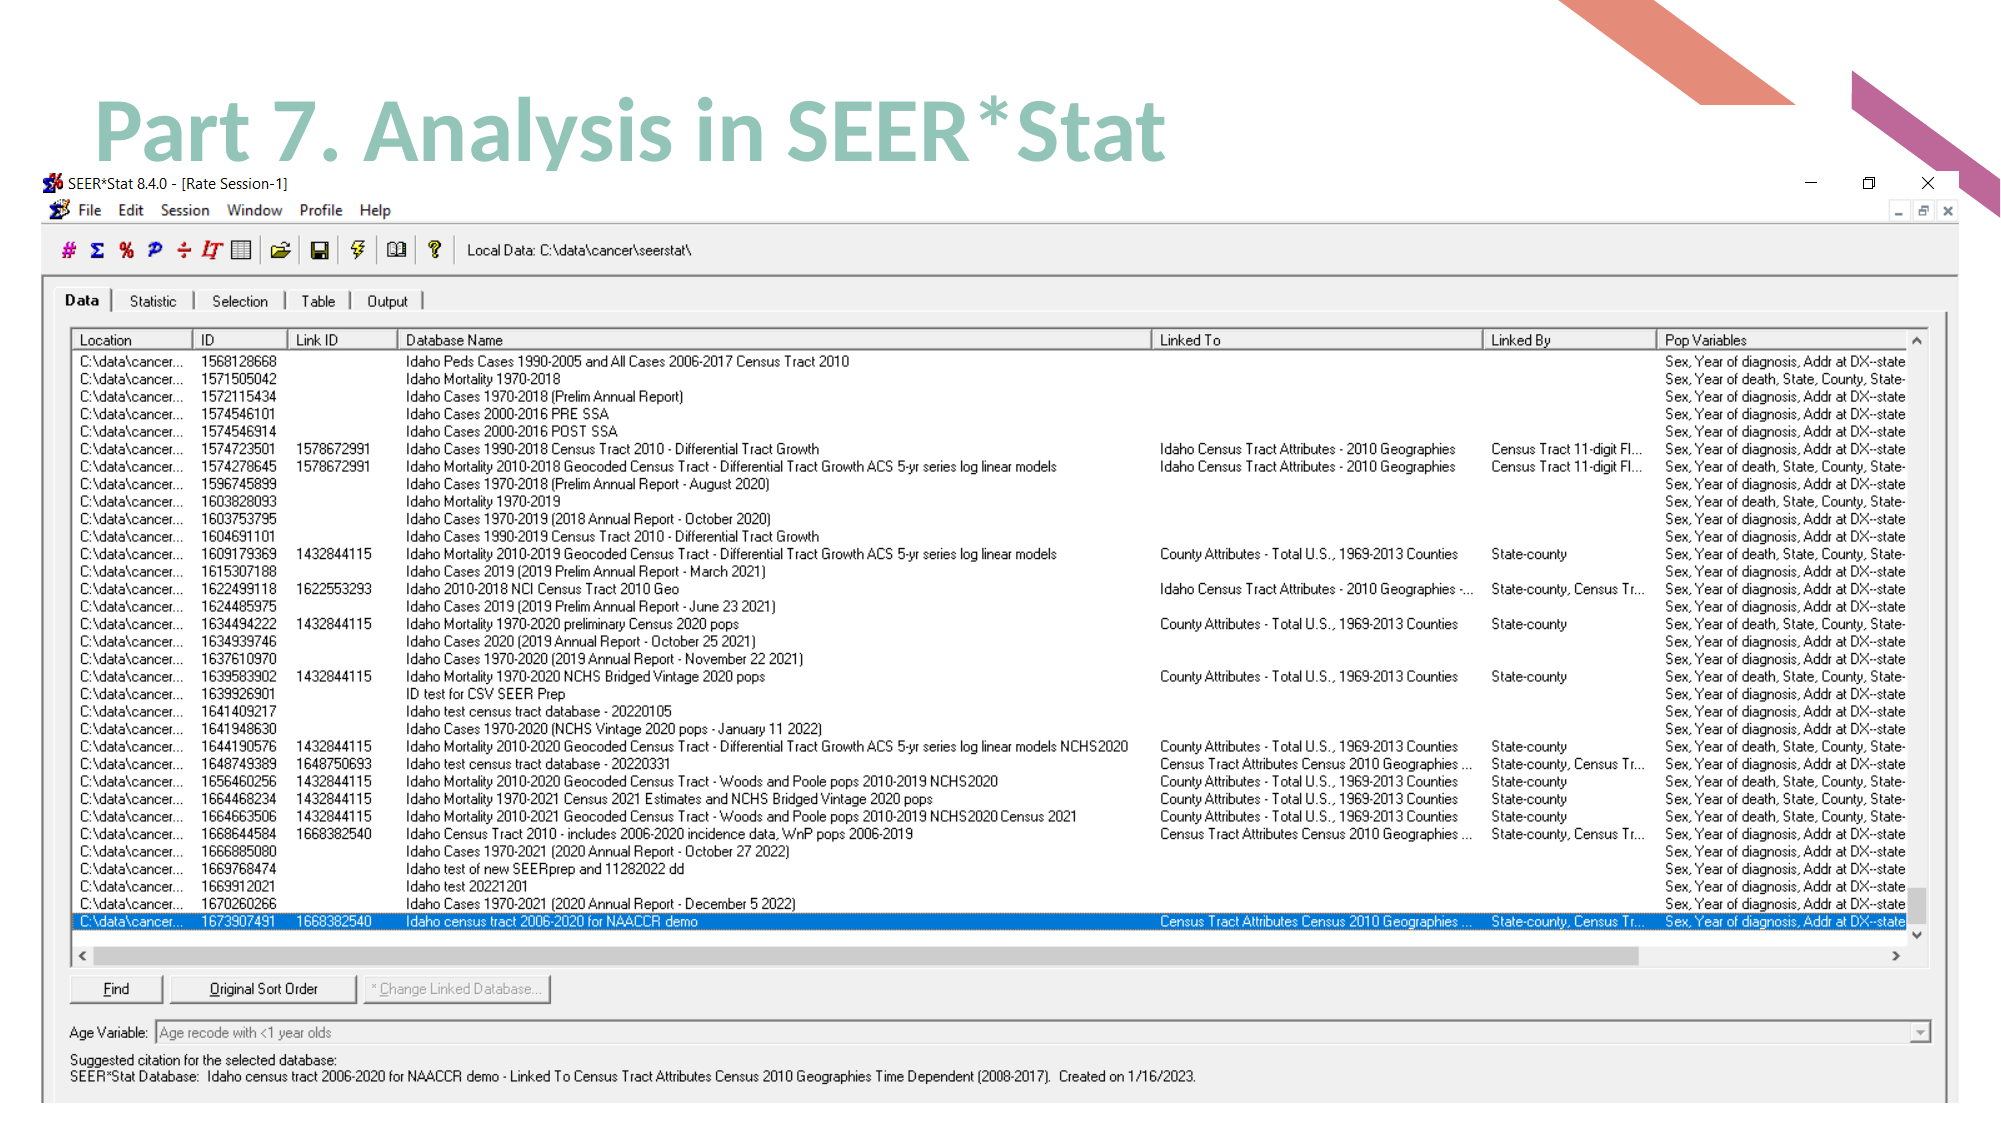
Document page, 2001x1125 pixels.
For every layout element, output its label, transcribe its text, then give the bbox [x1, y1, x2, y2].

picture [41, 171, 1959, 1103]
title Part 7. Analysis in SEER*Stat [79, 61, 1447, 171]
